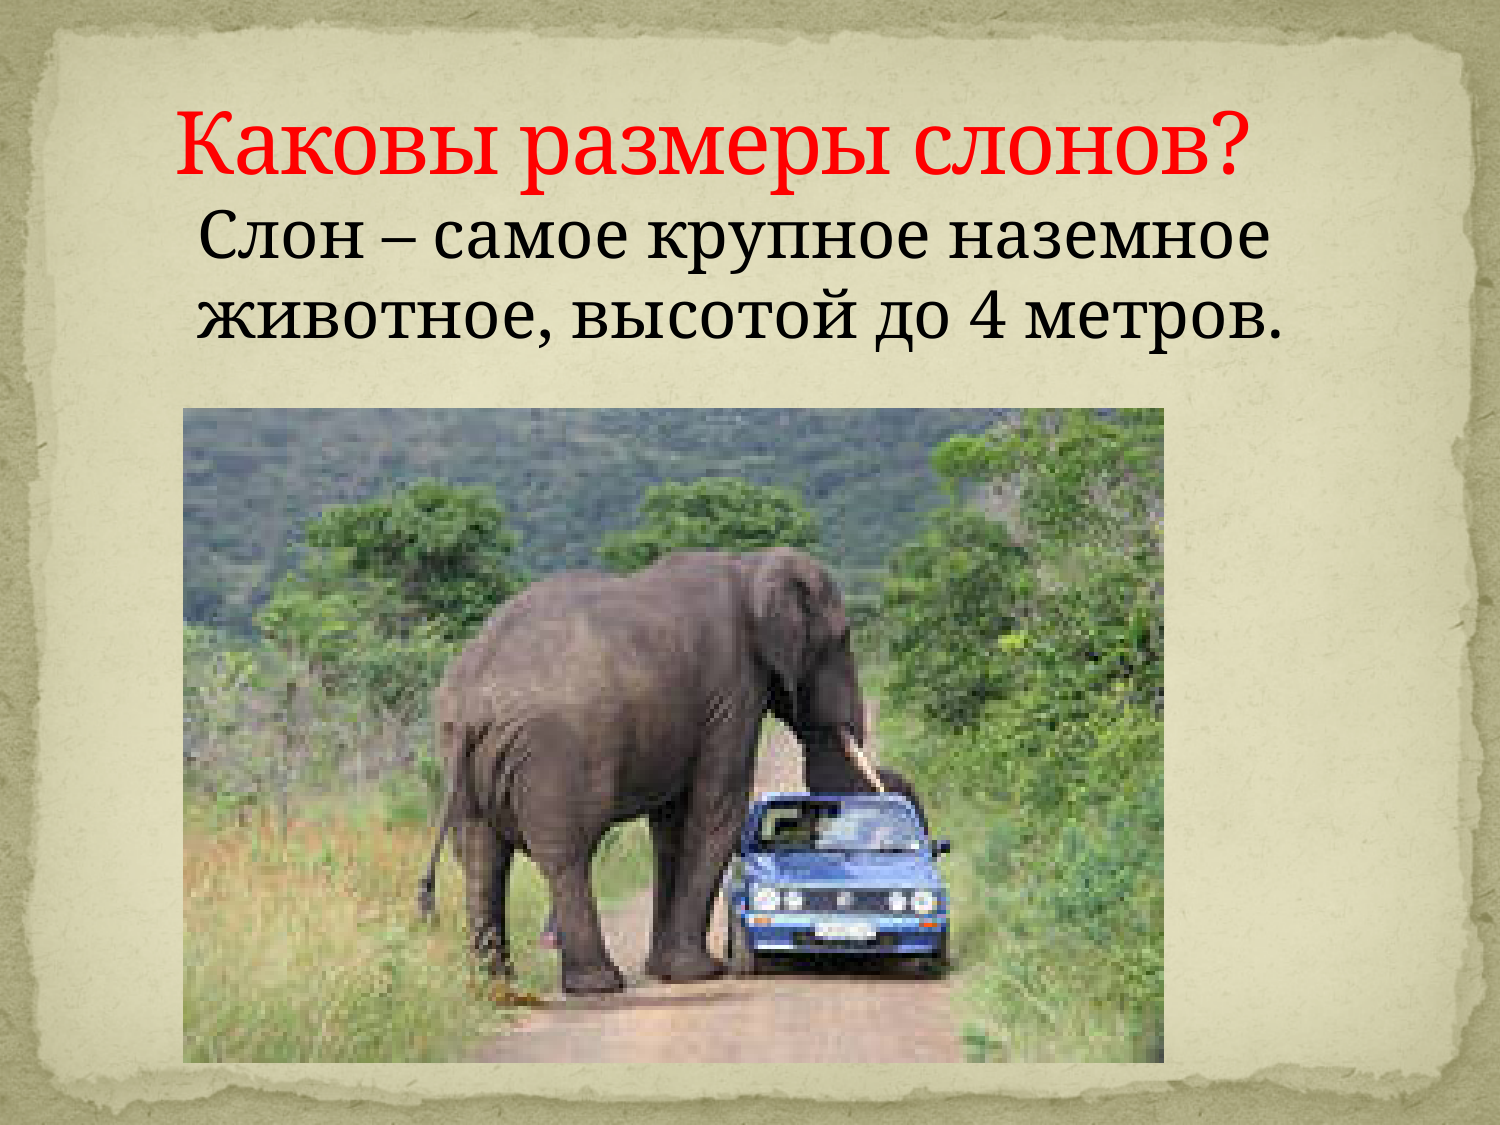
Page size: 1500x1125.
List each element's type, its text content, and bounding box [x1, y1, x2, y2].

title Каковы размеры слонов? [159, 0, 1390, 200]
picture [183, 408, 1164, 1063]
text_box Слон – самое крупное наземное животное, высотой до 4 метров. [182, 184, 1317, 360]
